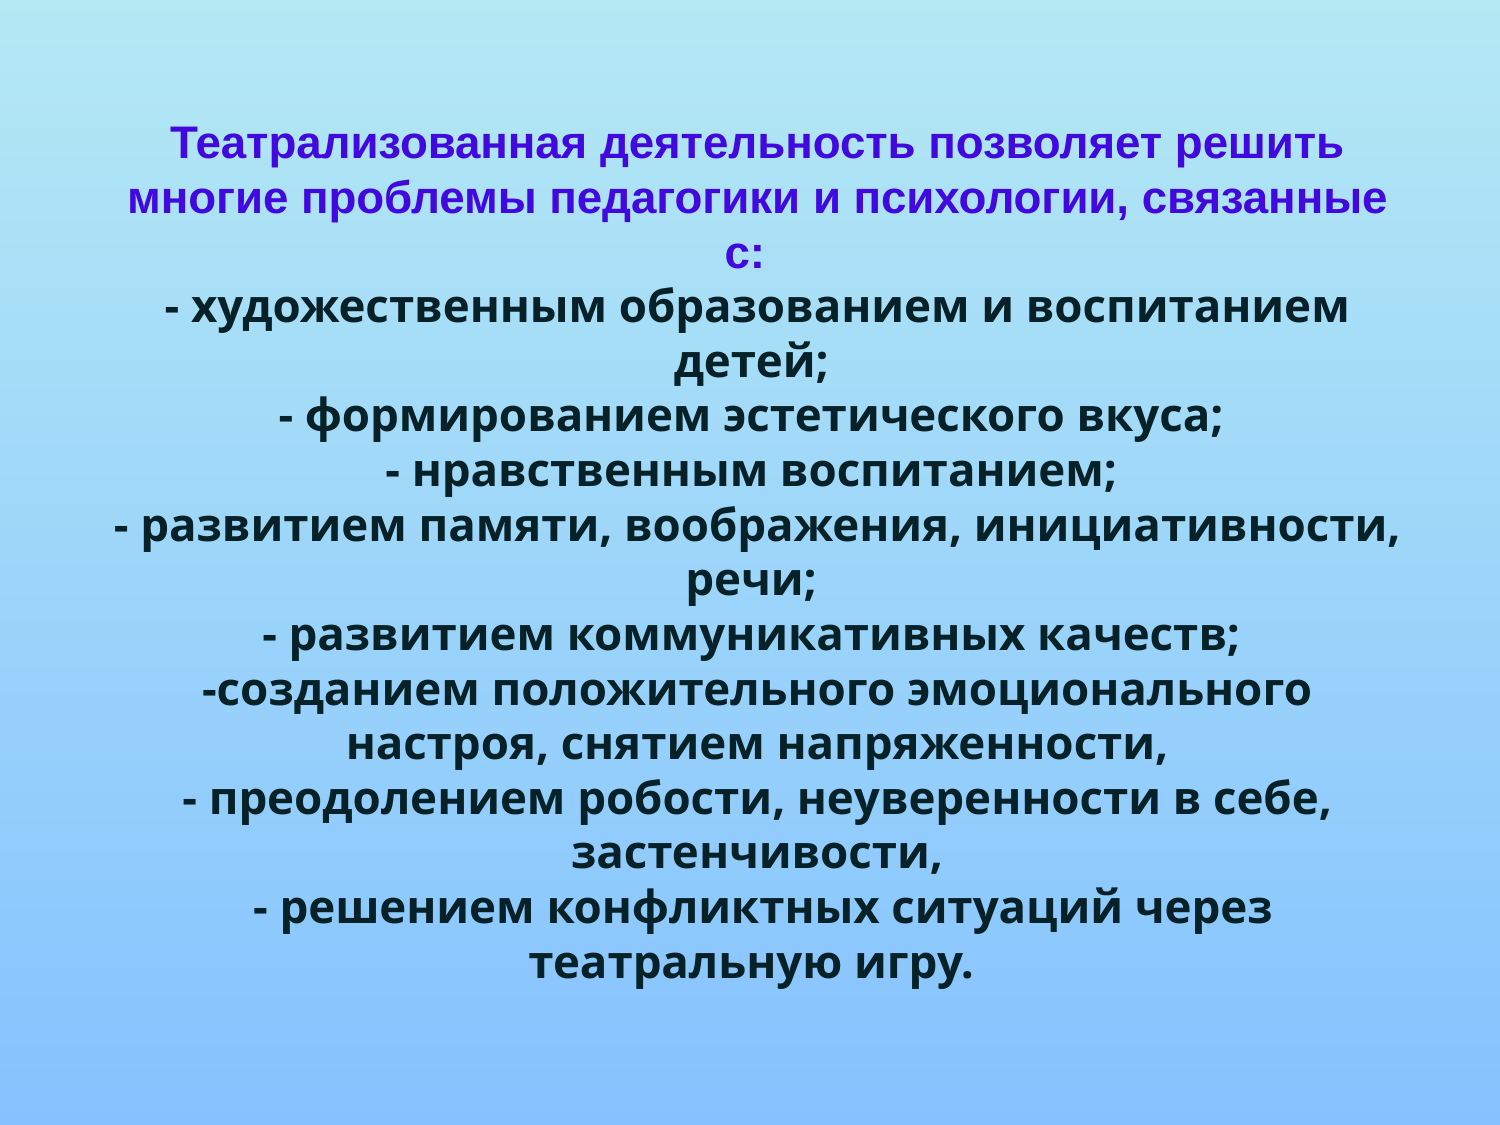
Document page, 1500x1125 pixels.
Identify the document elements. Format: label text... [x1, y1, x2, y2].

title Театрализованная деятельность позволяет решить многие проблемы педагогики и психологии, связанные с: - художественным образованием и воспитанием детей; - формированием эстетического вкуса; - нравственным воспитанием; - развитием памяти, воображения, инициативности, речи; - развитием коммуникативных качеств; -созданием положительного эмоционального настроя, снятием напряженности, - преодолением робости, неуверенности в себе, застенчивости, - решением конфликтных ситуаций через театральную игру. [82, 105, 1432, 1079]
